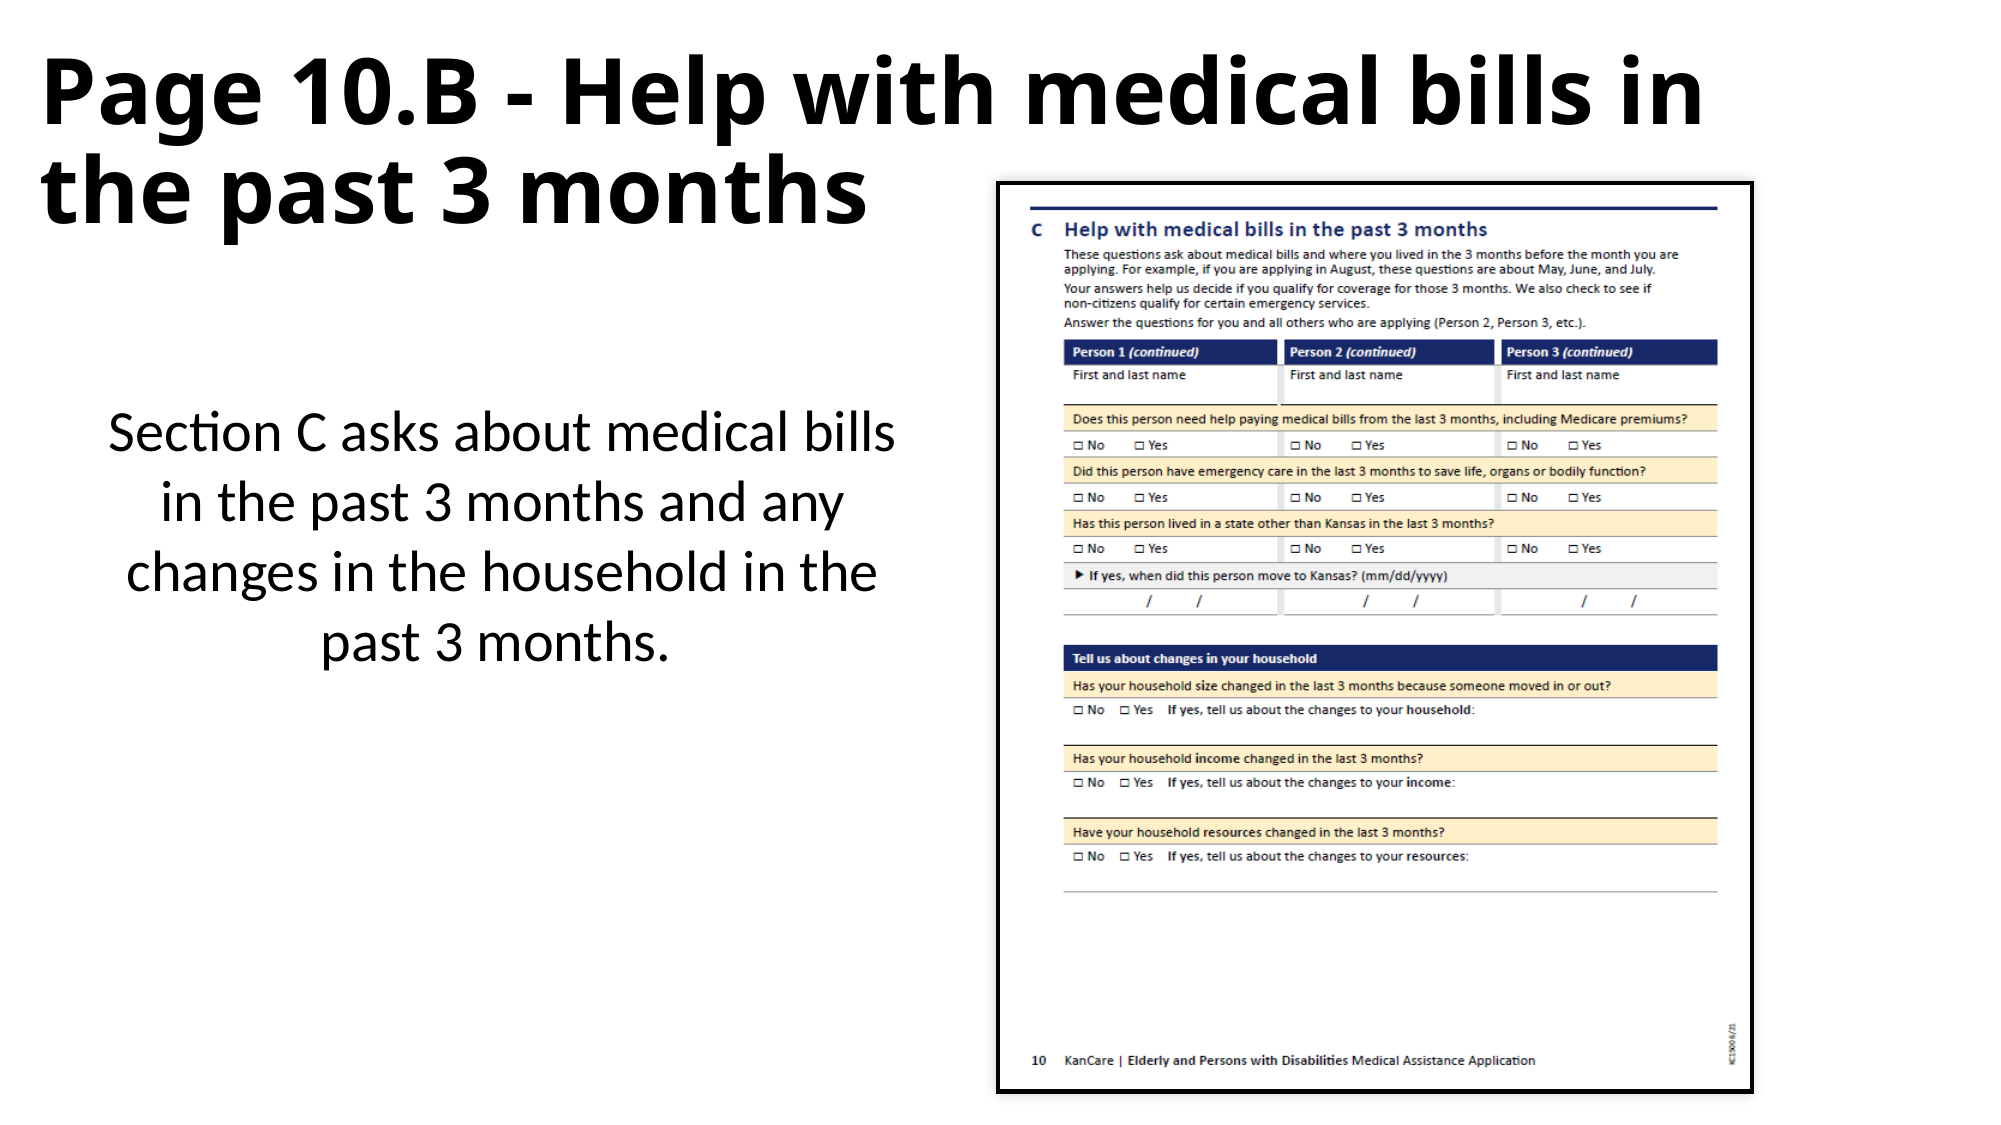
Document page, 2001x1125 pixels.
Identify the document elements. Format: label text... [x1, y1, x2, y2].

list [999, 184, 1750, 1090]
text_box Section C asks about medical bills in the past 3 months and any changes in the household in the past 3 months. [86, 386, 919, 681]
title Page 10.B - Help with medical bills in the past 3 months [24, 35, 1750, 253]
